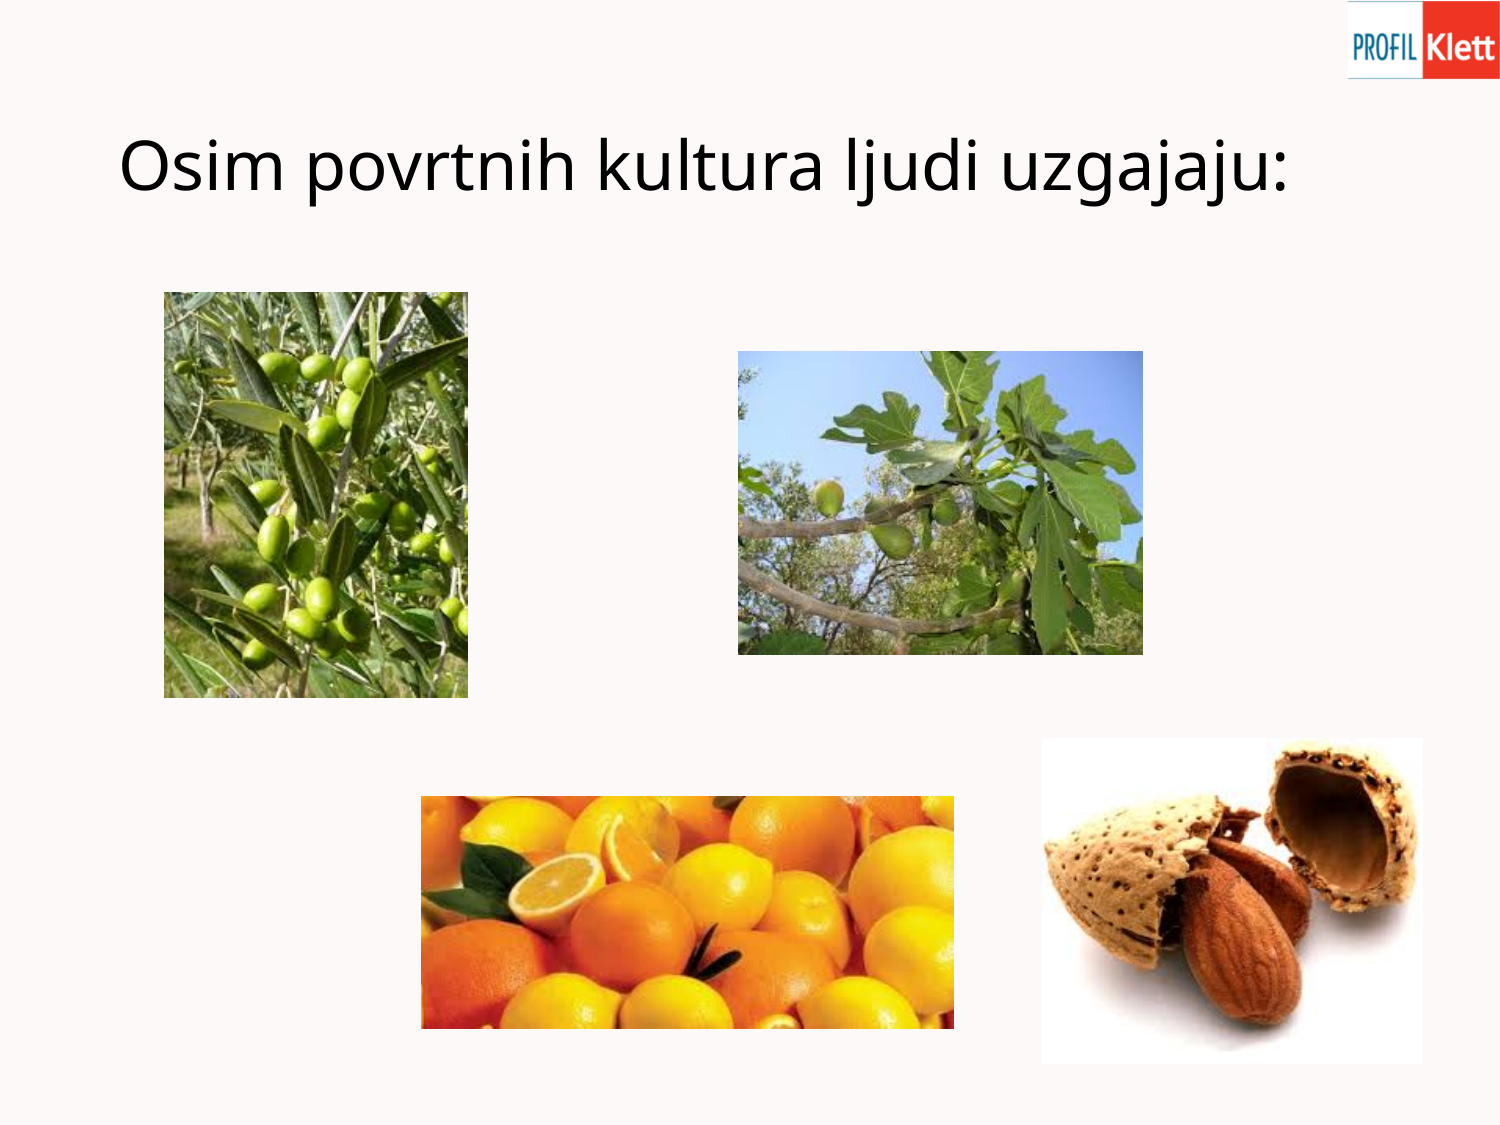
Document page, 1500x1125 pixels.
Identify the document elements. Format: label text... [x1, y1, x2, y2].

title Osim povrtnih kultura ljudi uzgajaju: [103, 59, 1397, 278]
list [164, 292, 468, 698]
picture [0, 0, 1500, 1125]
